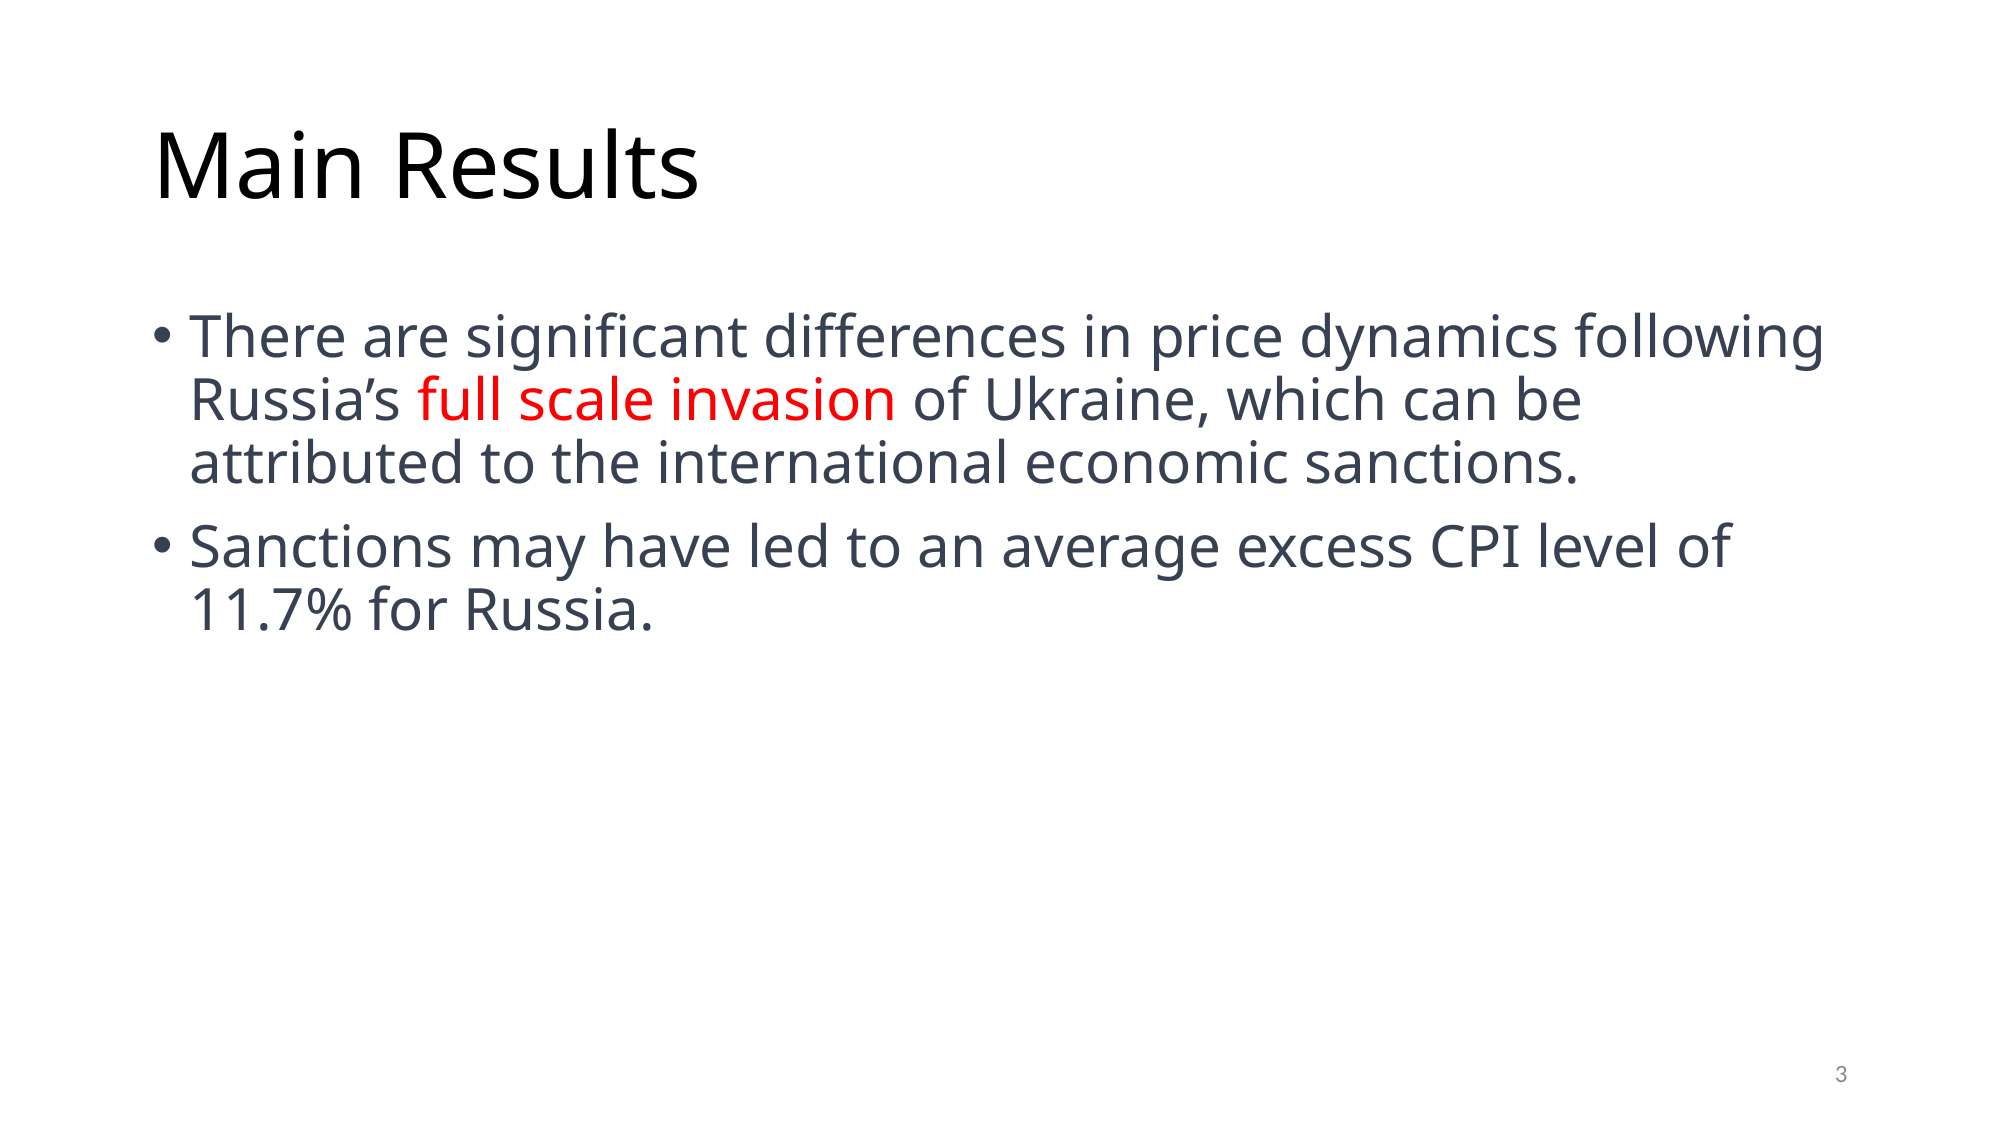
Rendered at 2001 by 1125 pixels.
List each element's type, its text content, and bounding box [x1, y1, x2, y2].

title Main Results [137, 59, 1863, 278]
slide_number 3 [1412, 1042, 1863, 1103]
list There are significant differences in price dynamics following Russia’s full scale invasion of Ukraine, which can be attributed to the international economic sanctions. Sanctions may have led to an average excess CPI level of 11.7% for Russia. [137, 299, 1863, 1014]
